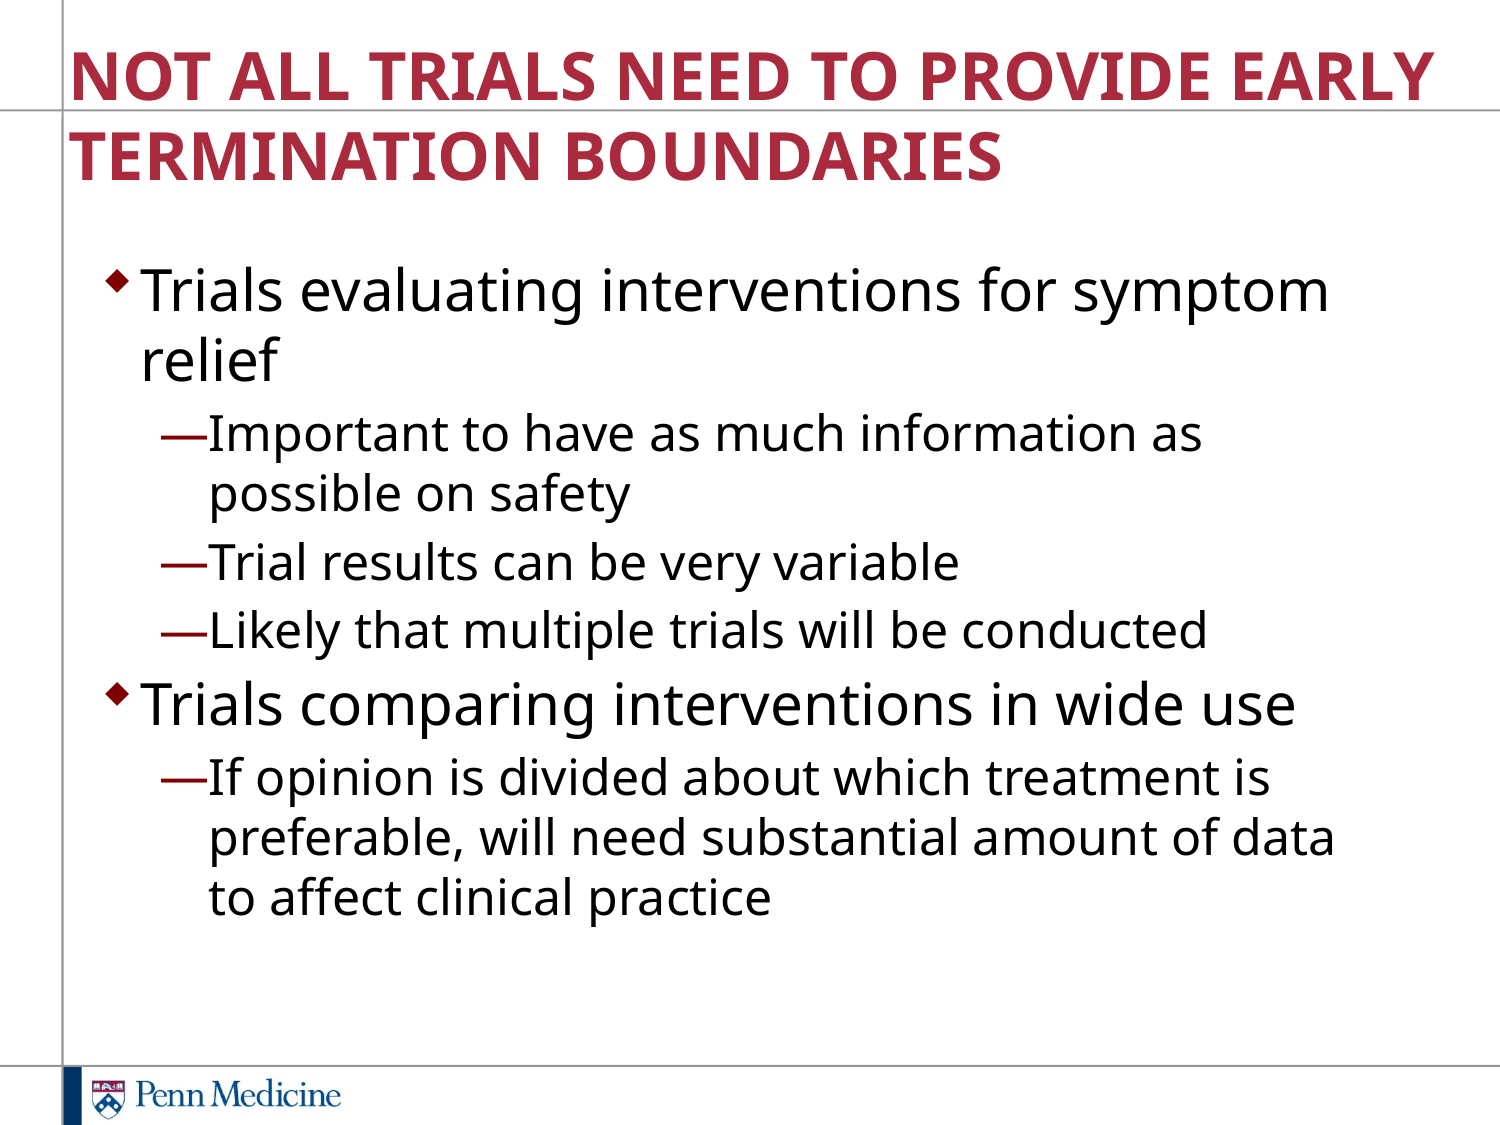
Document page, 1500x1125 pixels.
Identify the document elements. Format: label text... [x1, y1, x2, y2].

picture [86, 1076, 349, 1121]
title NOT ALL TRIALS NEED TO PROVIDE EARLY TERMINATION BOUNDARIES [67, 102, 1467, 195]
list Trials evaluating interventions for symptom relief Important to have as much information as possible on safety Trial results can be very variable Likely that multiple trials will be conducted Trials comparing interventions in wide use If opinion is divided about which treatment is preferable, will need substantial amount of data to affect clinical practice [100, 237, 1385, 949]
